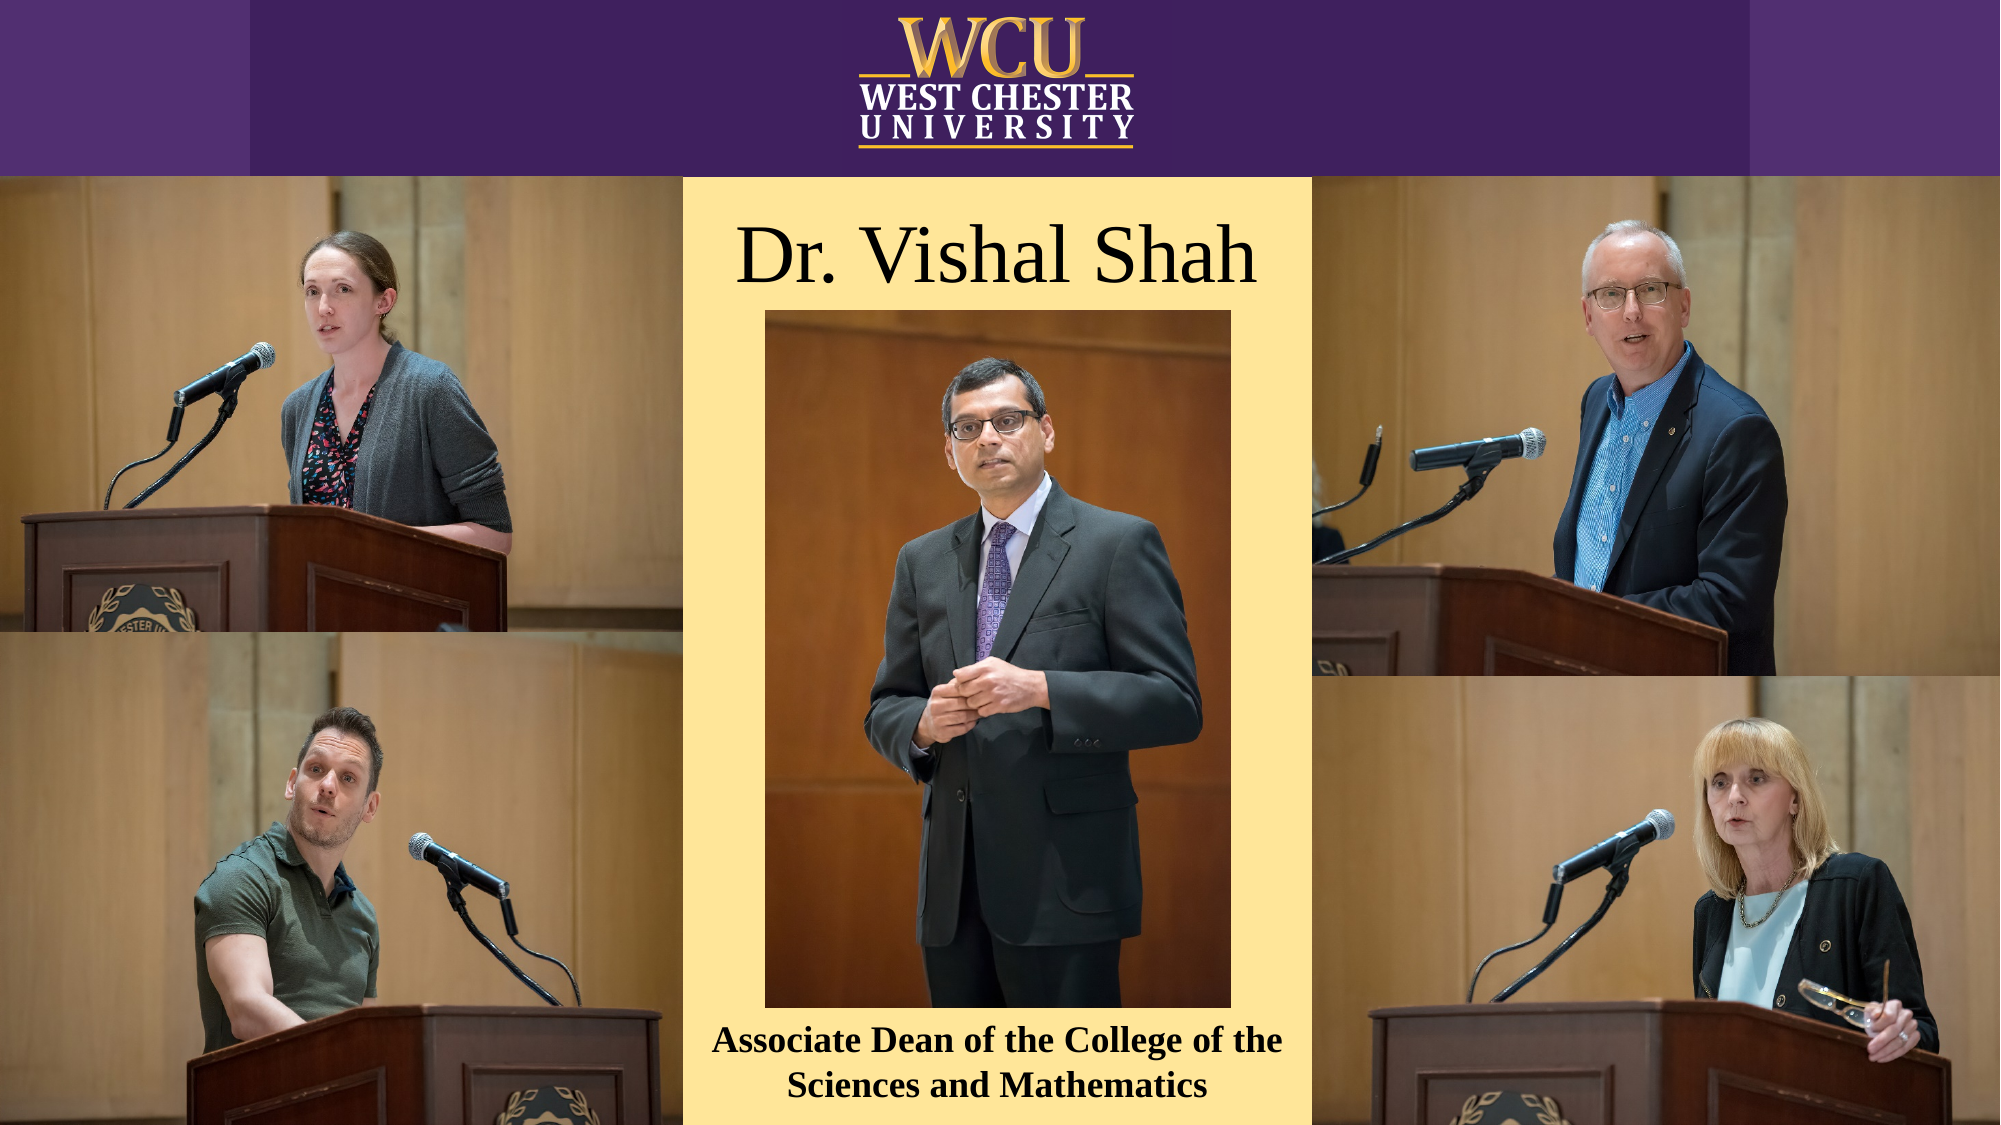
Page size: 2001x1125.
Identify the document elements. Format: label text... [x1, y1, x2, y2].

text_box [0, 0, 2000, 177]
text_box Dr. Vishal Shah [683, 191, 1312, 307]
text_box Associate Dean of the College of the Sciences and Mathematics [685, 1007, 1310, 1113]
picture [0, 176, 683, 1125]
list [765, 310, 1231, 1008]
picture [1312, 176, 2000, 1125]
